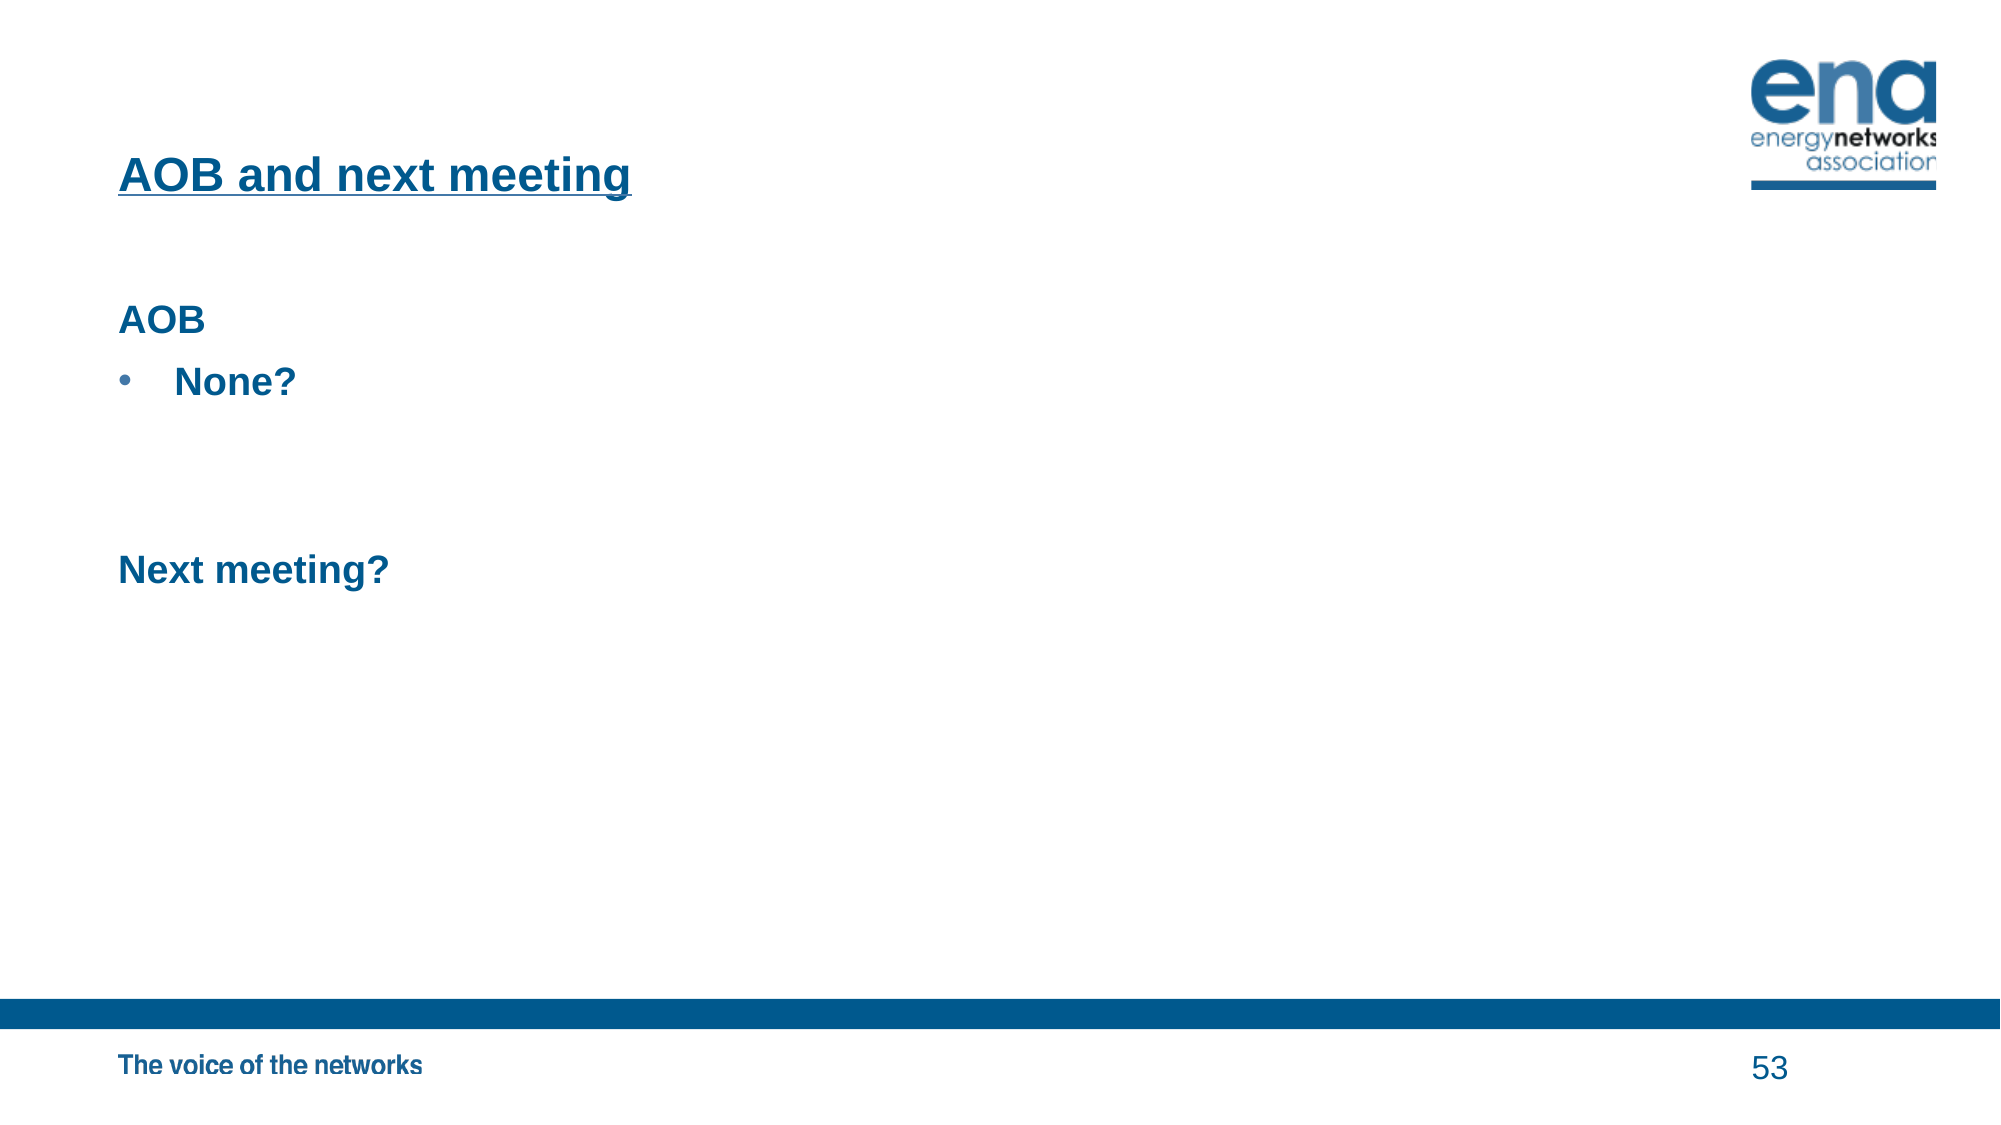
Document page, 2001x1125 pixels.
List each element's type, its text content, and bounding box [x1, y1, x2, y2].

slide_number 53 [1751, 1036, 1937, 1096]
list AOB None? Next meeting? [118, 295, 1937, 945]
title AOB and next meeting [118, 47, 1595, 201]
